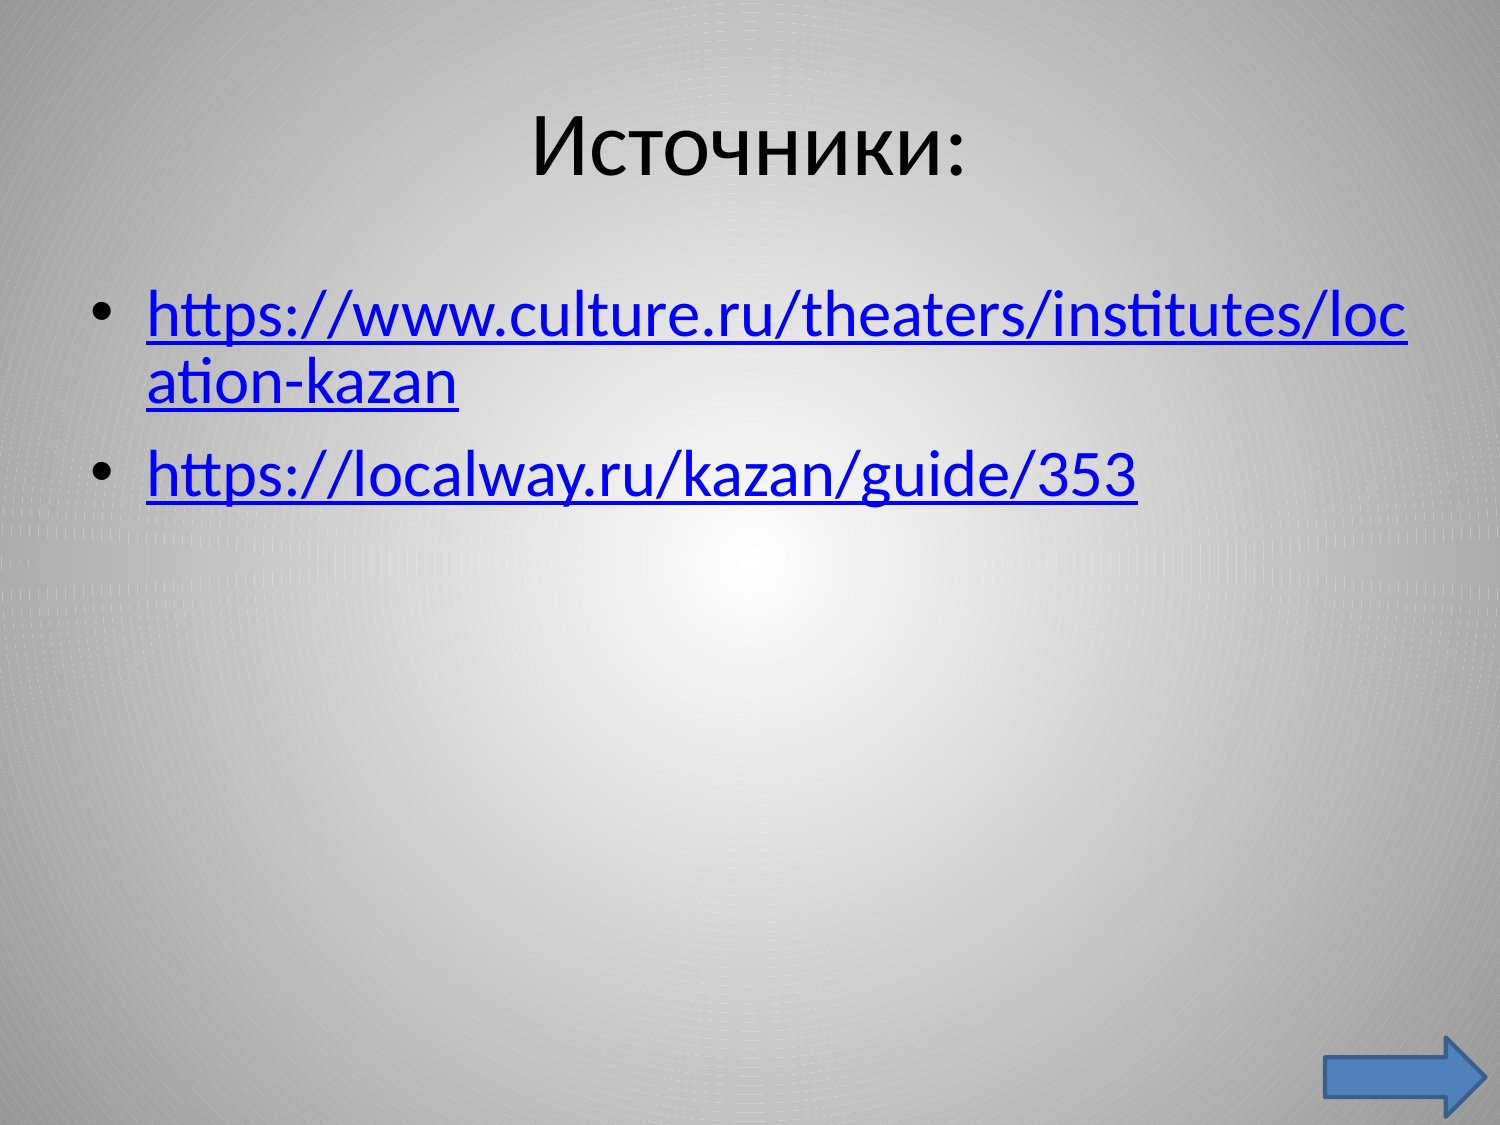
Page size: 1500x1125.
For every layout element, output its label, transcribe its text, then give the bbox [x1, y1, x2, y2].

text_box [1322, 1035, 1488, 1119]
title Источники: [75, 45, 1425, 233]
list https://www.culture.ru/theaters/institutes/location-kazan https://localway.ru/kazan/guide/353 [75, 262, 1425, 1005]
